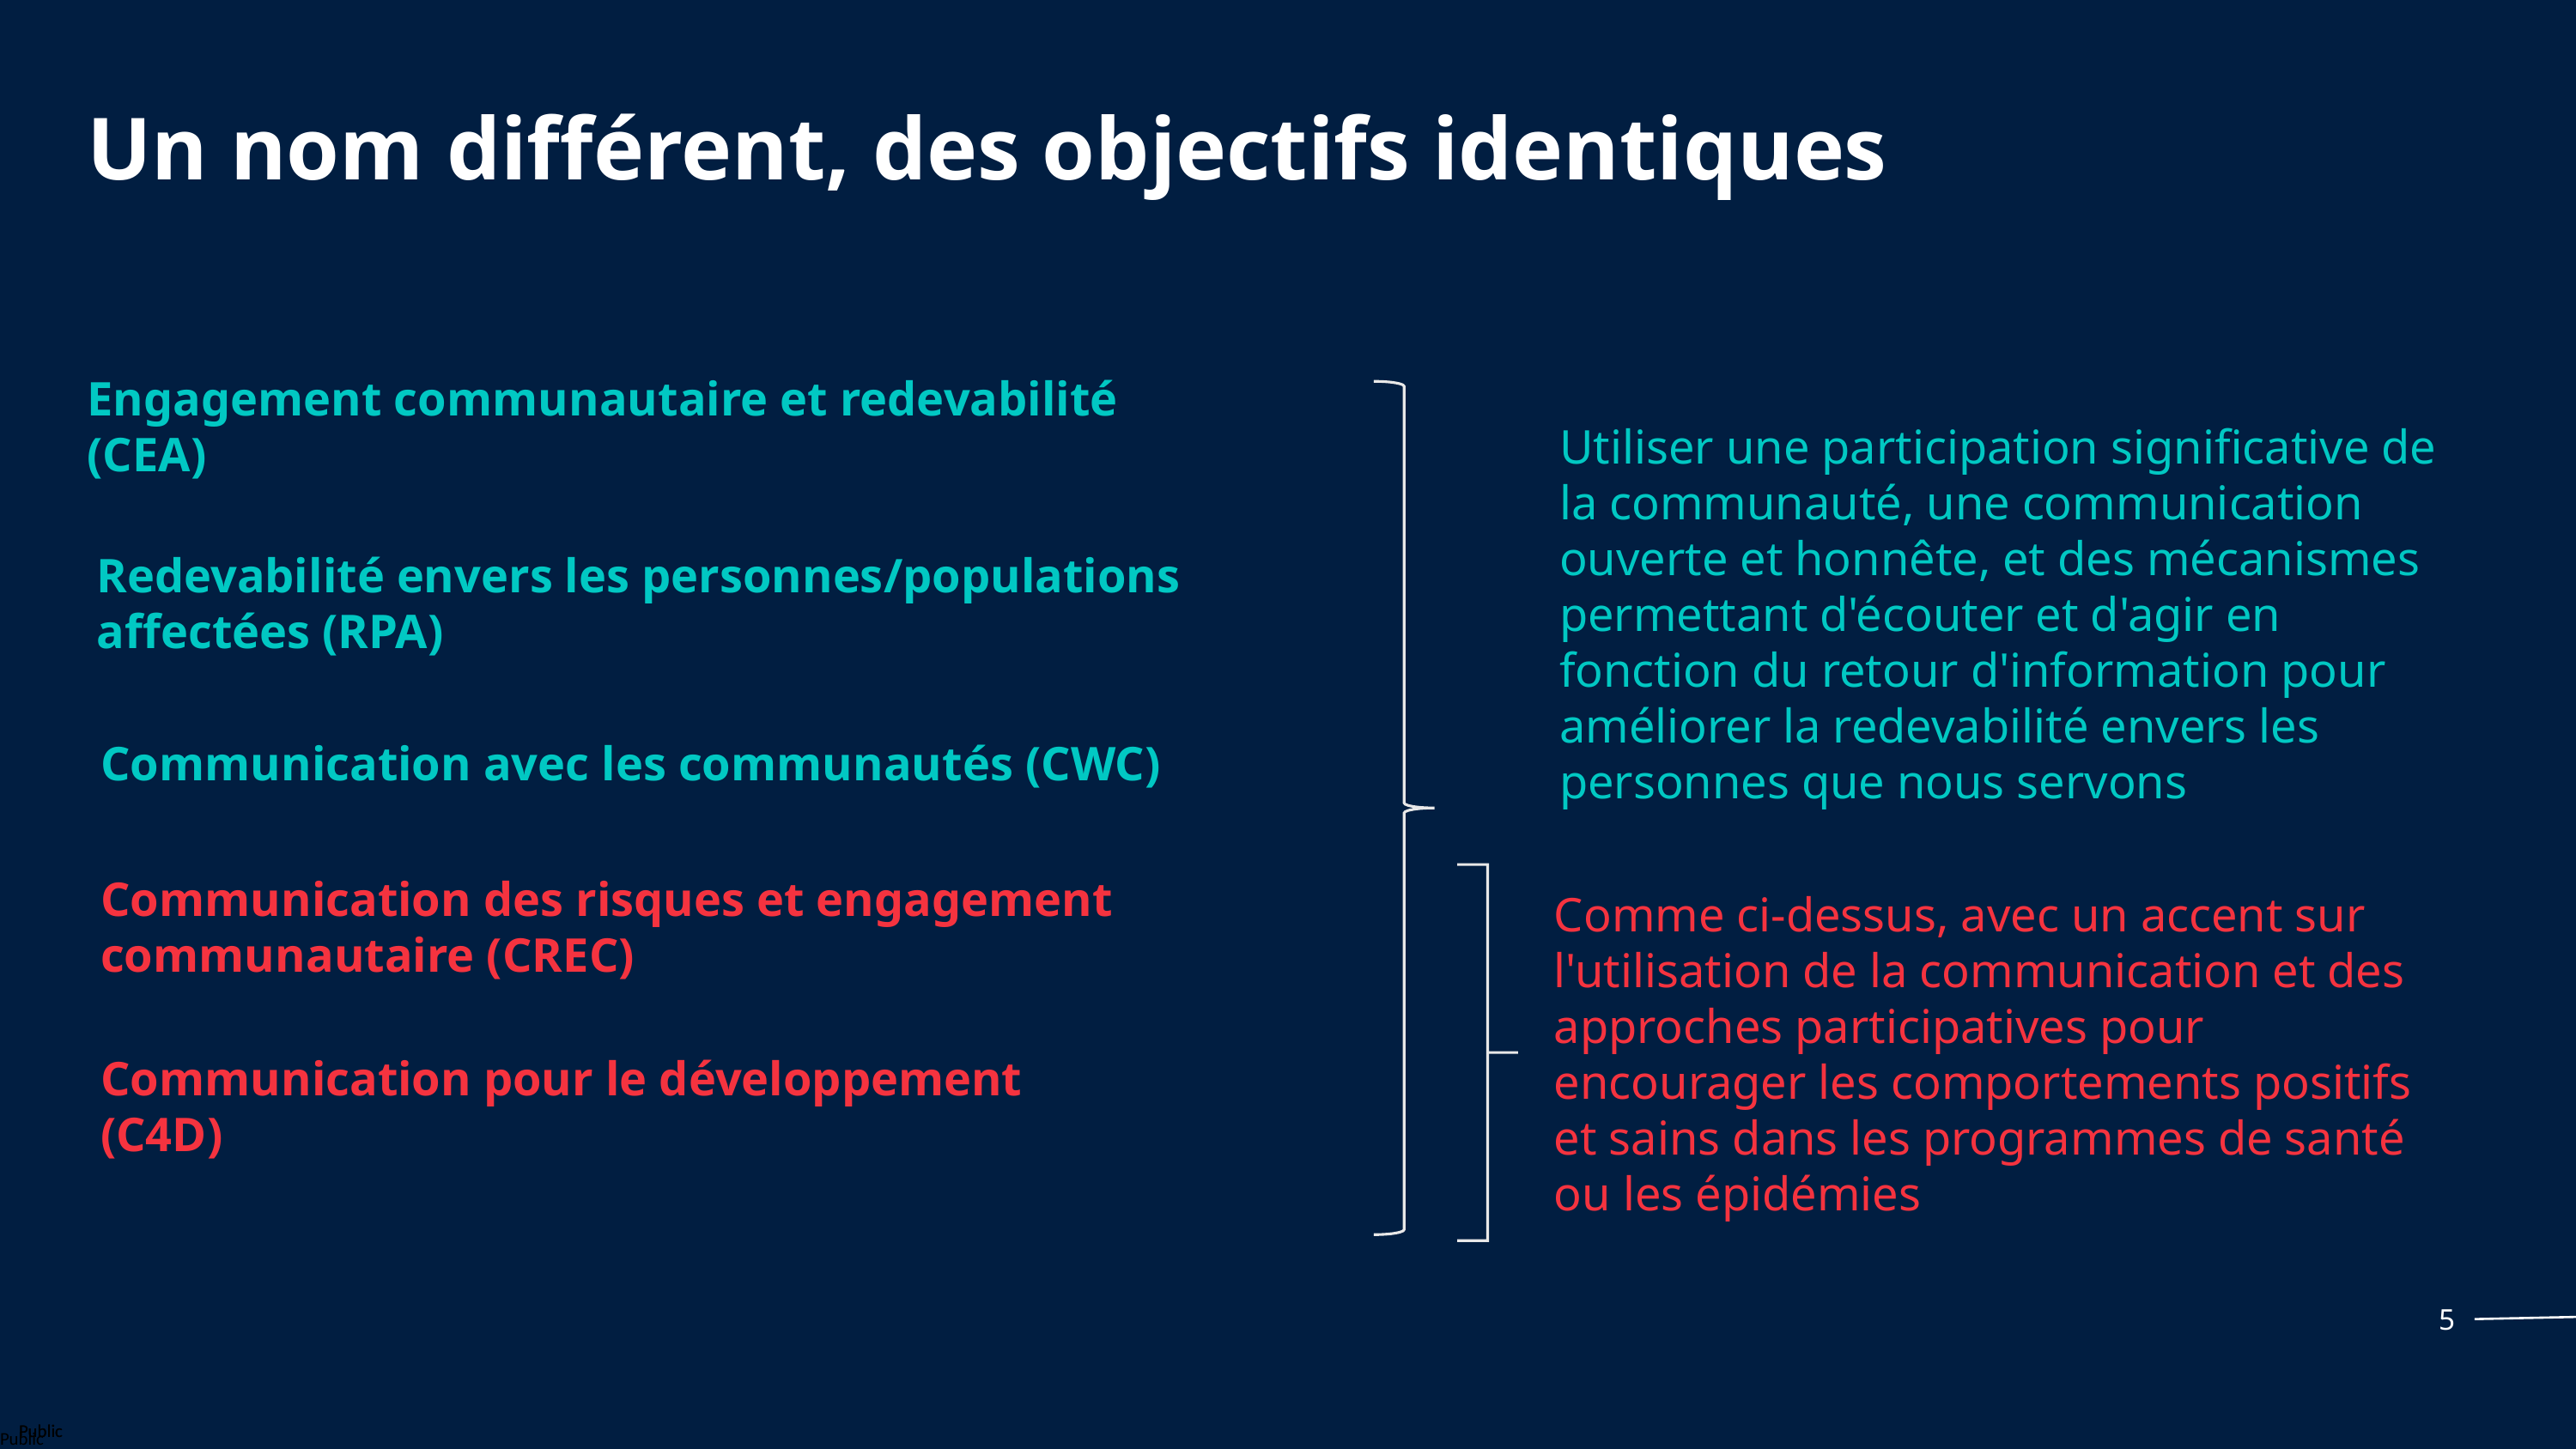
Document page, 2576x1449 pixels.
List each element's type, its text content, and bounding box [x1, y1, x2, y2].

text_box [1457, 864, 1518, 1241]
text_box Communication des risques et engagement communautaire (CREC) [87, 863, 1358, 1044]
text_box Comme ci-dessus, avec un accent sur l'utilisation de la communication et des approches participatives pour encourager les comportements positifs et sains dans les programmes de santé ou les épidémies [1541, 878, 2451, 1227]
text_box Communication pour le développement (C4D) [87, 1044, 1142, 1223]
text_box Redevabilité envers les personnes/populations affectées (RPA) [83, 539, 1298, 720]
text_box [1373, 381, 1435, 1235]
text_box Utiliser une participation significative de la communauté, une communication ouverte et honnête, et des mécanismes permettant d'écouter et d'agir en fonction du retour d'information pour améliorer la redevabilité envers les personnes que nous servons [1546, 411, 2451, 815]
title Un nom différent, des objectifs identiques [74, 99, 2502, 311]
text_box Engagement communautaire et redevabilité (CEA) [74, 362, 1262, 543]
text_box Communication avec les communautés (CWC) [87, 727, 1358, 852]
